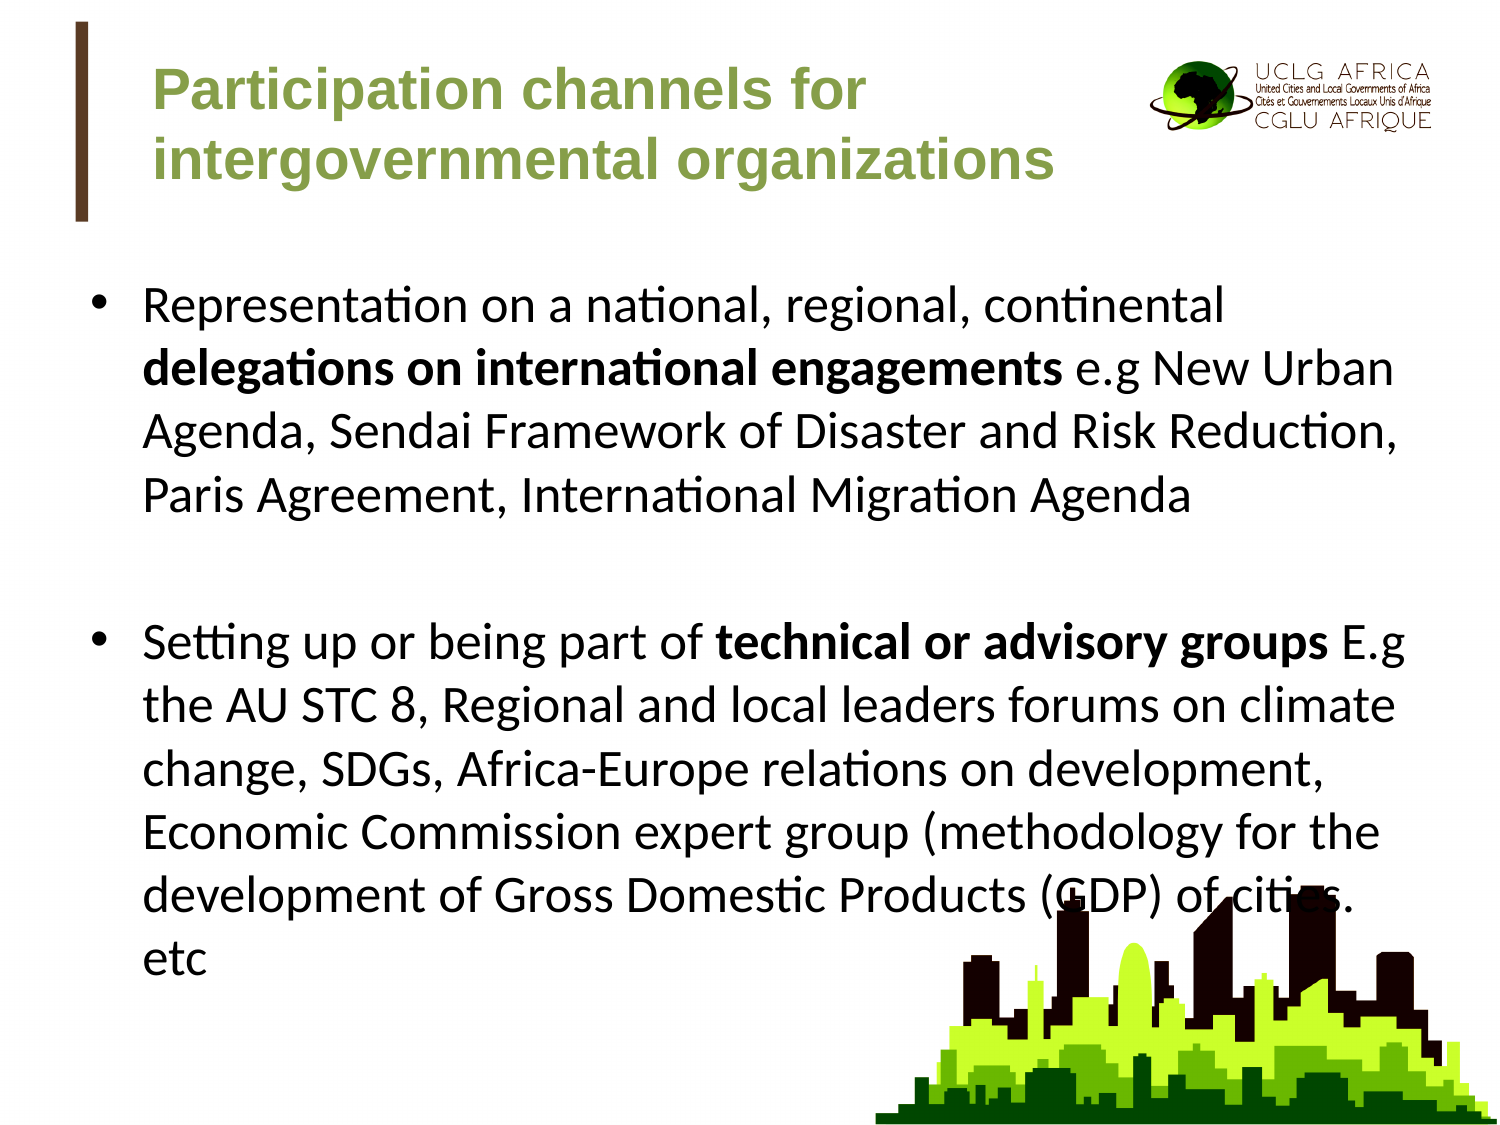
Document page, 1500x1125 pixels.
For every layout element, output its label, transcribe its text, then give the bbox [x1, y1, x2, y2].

picture [0, 0, 1500, 1125]
list Representation on a national, regional, continental delegations on international engagements e.g New Urban Agenda, Sendai Framework of Disaster and Risk Reduction, Paris Agreement, International Migration Agenda Setting up or being part of technical or advisory groups E.g the AU STC 8, Regional and local leaders forums on climate change, SDGs, Africa-Europe relations on development, Economic Commission expert group (methodology for the development of Gross Domestic Products (GDP) of cities. etc [75, 262, 1425, 1005]
text_box [74, 20, 90, 224]
text_box Participation channels for intergovernmental organizations [137, 43, 1213, 199]
